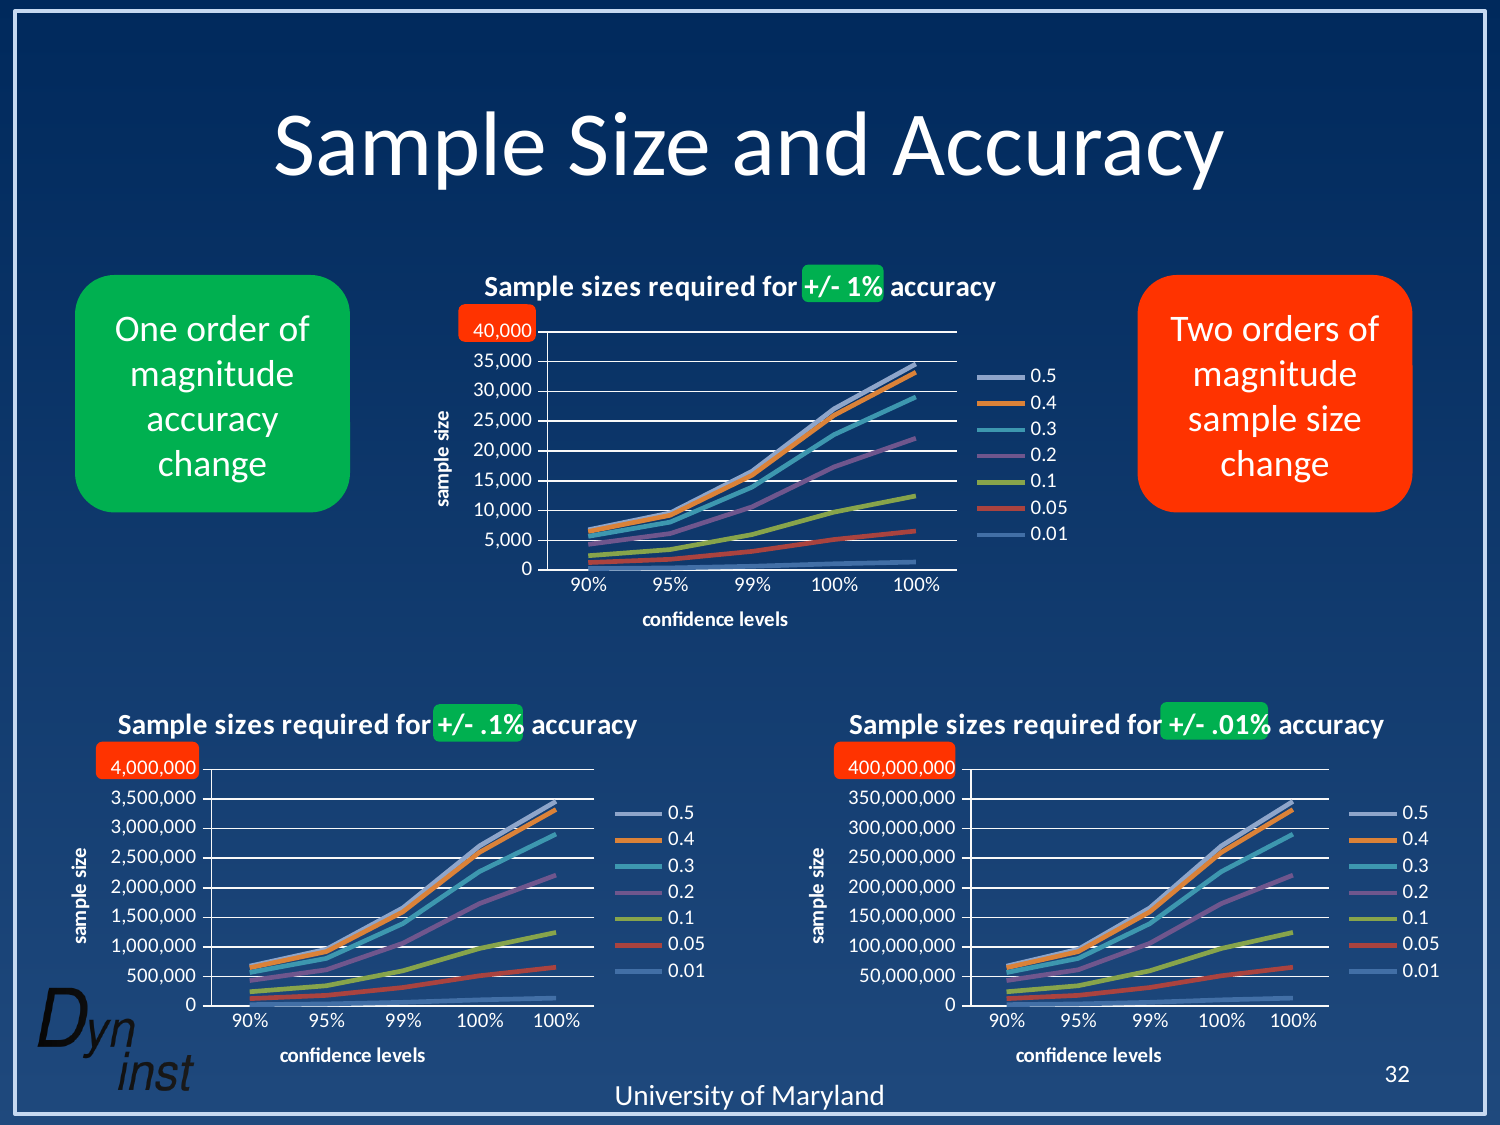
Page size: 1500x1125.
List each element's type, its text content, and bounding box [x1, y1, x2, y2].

text_box One order of magnitude accuracy change [72, 272, 353, 515]
chart [399, 249, 1088, 663]
chart [774, 687, 1460, 1099]
title Sample Size and Accuracy [75, 45, 1425, 233]
chart [37, 687, 726, 1099]
text_box Two orders of magnitude sample size change [1135, 272, 1415, 515]
